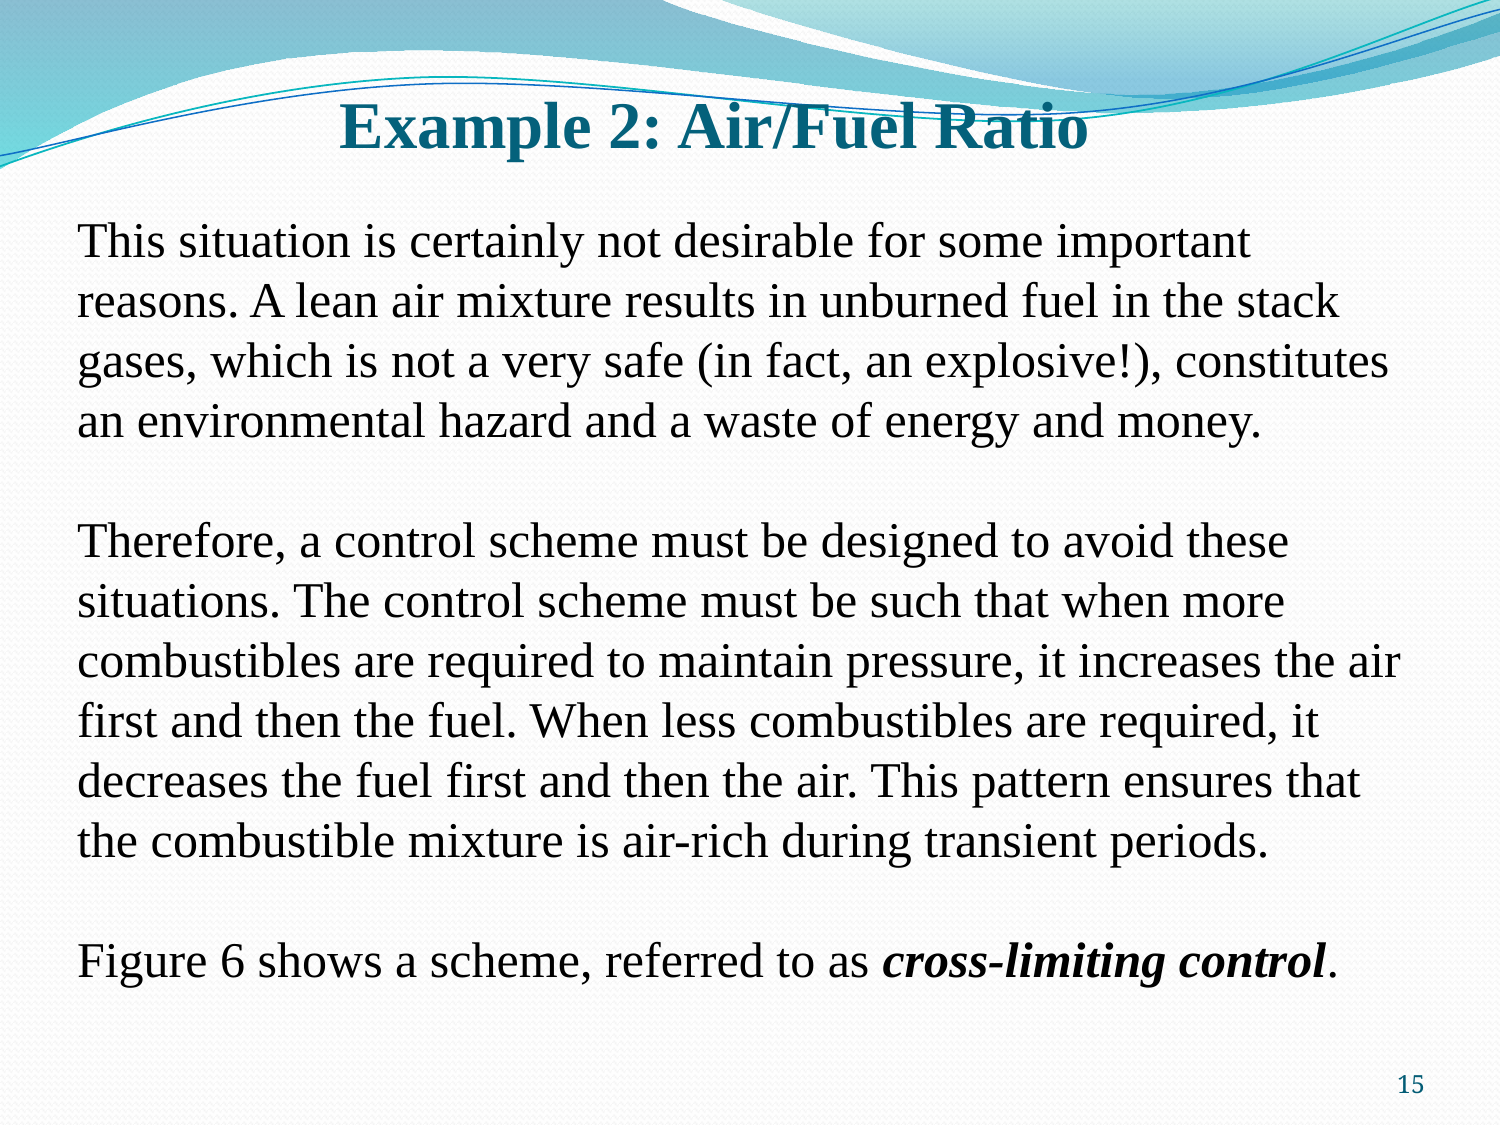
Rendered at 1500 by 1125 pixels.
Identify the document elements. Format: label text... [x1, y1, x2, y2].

text_box This situation is certainly not desirable for some important reasons. A lean air mixture results in unburned fuel in the stack gases, which is not a very safe (in fact, an explosive!), constitutes an environmental hazard and a waste of energy and money. Therefore, a control scheme must be designed to avoid these situations. The control scheme must be such that when more combustibles are required to maintain pressure, it increases the air first and then the fuel. When less combustibles are required, it decreases the fuel first and then the air. This pattern ensures that the combustible mixture is air-rich during transient periods. Figure 6 shows a scheme, referred to as cross-limiting control. [62, 199, 1425, 995]
slide_number 15 [1299, 1042, 1425, 1103]
text_box Example 2: Air/Fuel Ratio [324, 74, 1188, 170]
